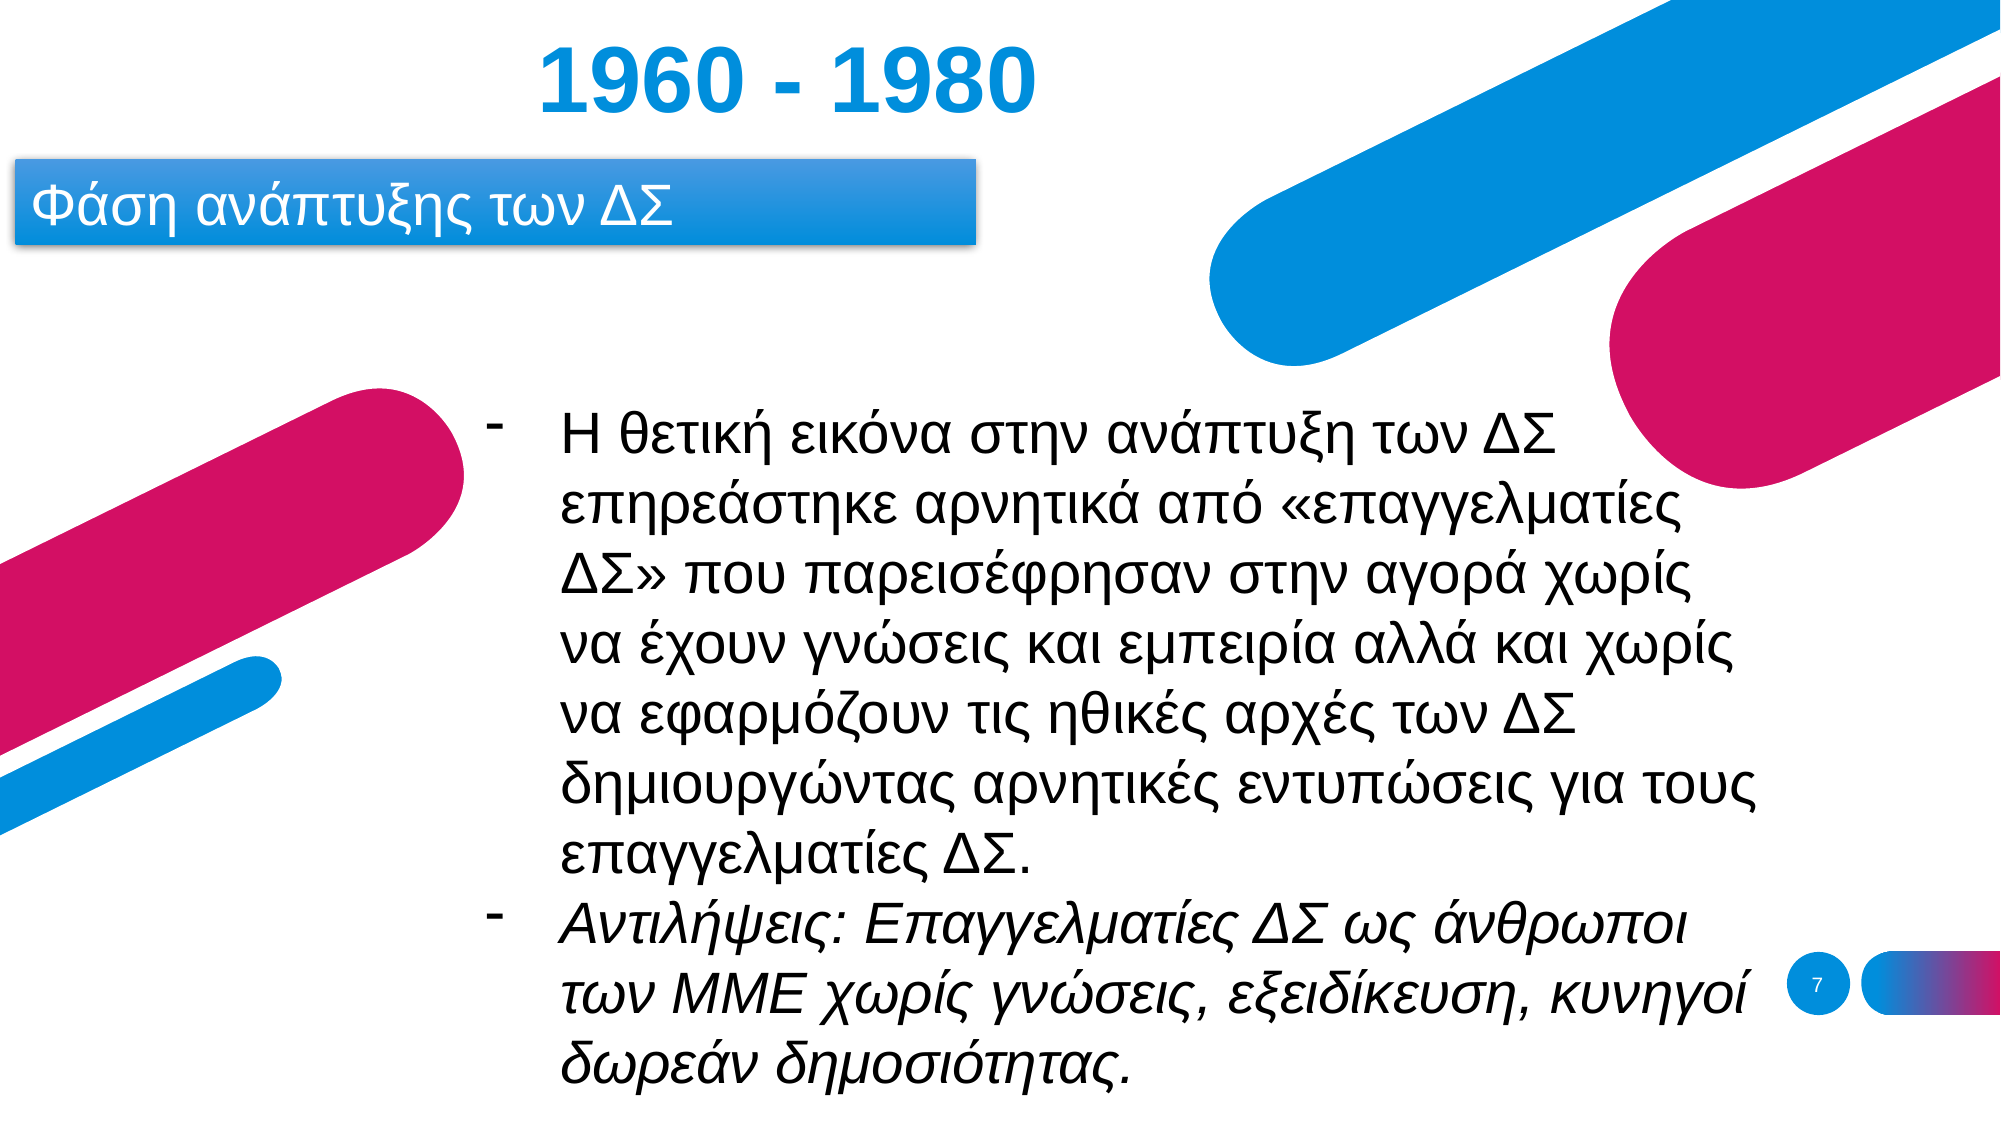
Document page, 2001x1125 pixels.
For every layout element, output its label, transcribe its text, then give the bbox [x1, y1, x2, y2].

title 1960 - 1980 [347, 23, 1230, 125]
text_box Η θετική εικόνα στην ανάπτυξη των ΔΣ επηρεάστηκε αρνητικά από «επαγγελματίες ΔΣ» που παρεισέφρησαν στην αγορά χωρίς να έχουν γνώσεις και εμπειρία αλλά και χωρίς να εφαρμόζουν τις ηθικές αρχές των ΔΣ δημιουργώντας αρνητικές εντυπώσεις για τους επαγγελματίες ΔΣ. Αντιλήψεις: Επαγγελματίες ΔΣ ως άνθρωποι των ΜΜΕ χωρίς γνώσεις, εξειδίκευση, κυνηγοί δωρεάν δημοσιότητας. [470, 387, 1783, 1125]
text_box Φάση ανάπτυξης των ΔΣ [15, 159, 976, 245]
slide_number 7 [1783, 954, 1863, 1015]
